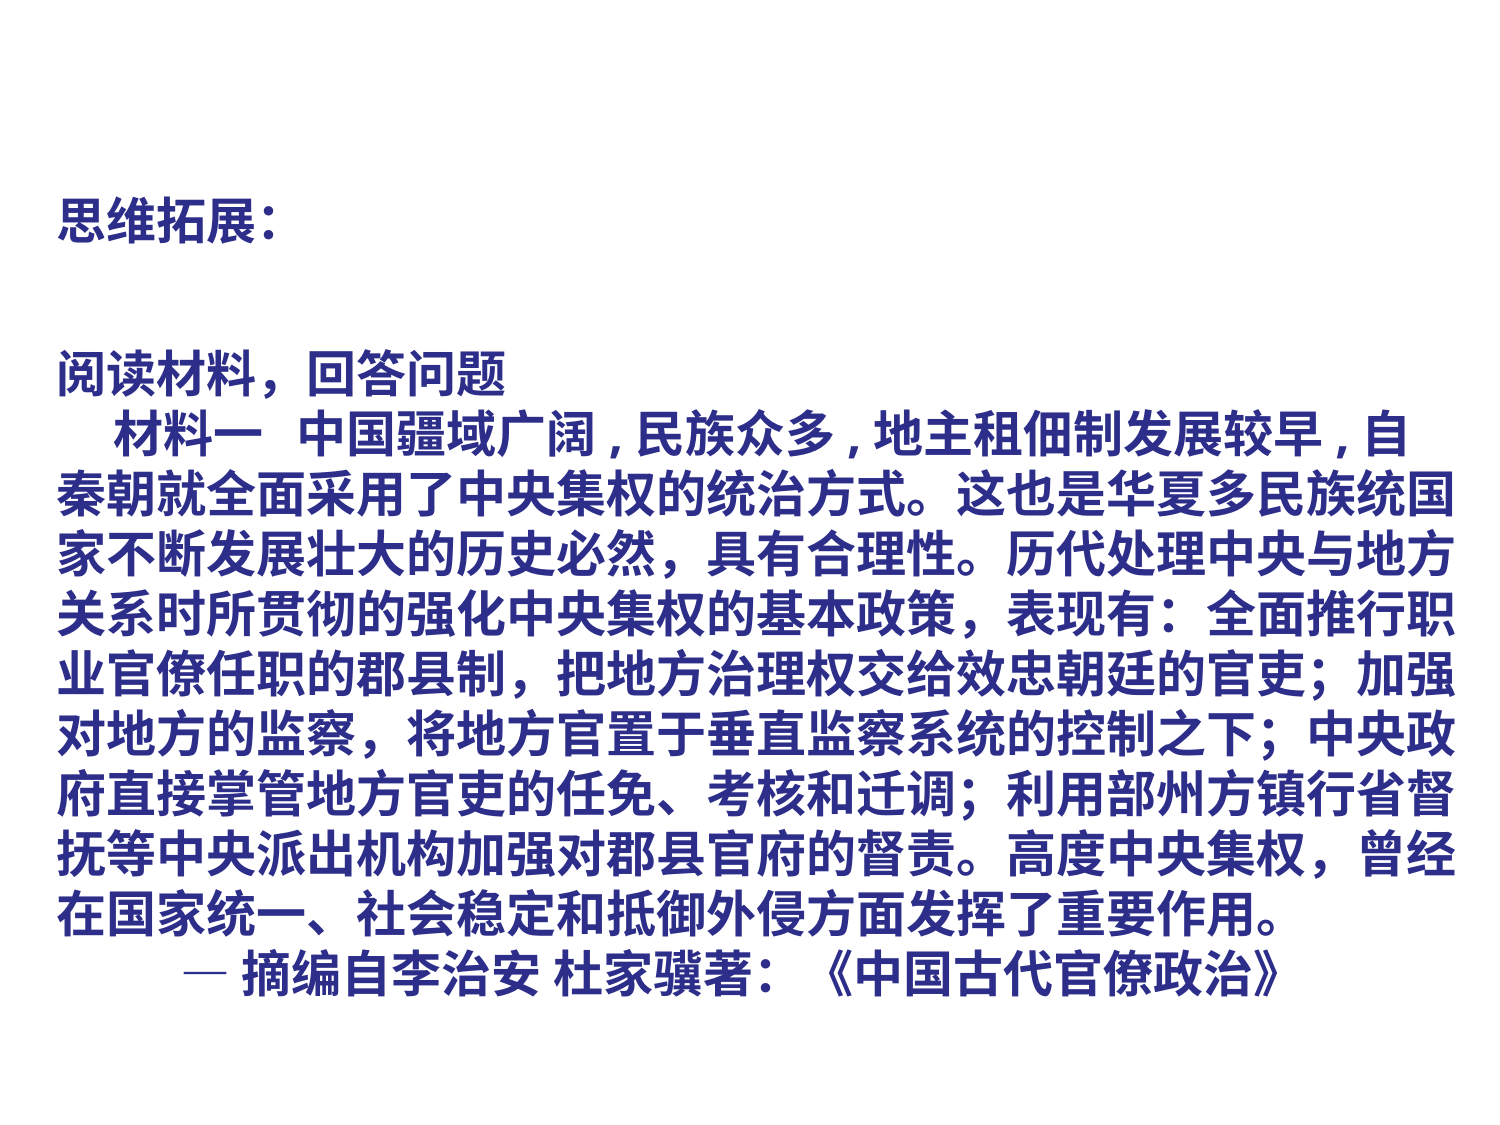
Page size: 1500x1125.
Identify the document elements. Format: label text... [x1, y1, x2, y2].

list 思维拓展： 阅读材料，回答问题 材料一 中国疆域广阔,民族众多,地主租佃制发展较早,自 秦朝就全面采用了中央集权的统治方式。这也是华夏多民族统国 家不断发展壮大的历史必然，具有合理性。历代处理中央与地方 关系时所贯彻的强化中央集权的基本政策，表现有：全面推行职 业官僚任职的郡县制，把地方治理权交给效忠朝廷的官吏；加强 对地方的监察，将地方官置于垂直监察系统的控制之下；中央政 府直接掌管地方官吏的任免、考核和迁调；利用部州方镇行省督 抚等中央派出机构加强对郡县官府的督责。高度中央集权，曾经 在国家统一、社会稳定和抵御外侵方面发挥了重要作用。 —摘编自李治安 杜家骥著：《中国古代官僚政治》 [40, 101, 1483, 845]
